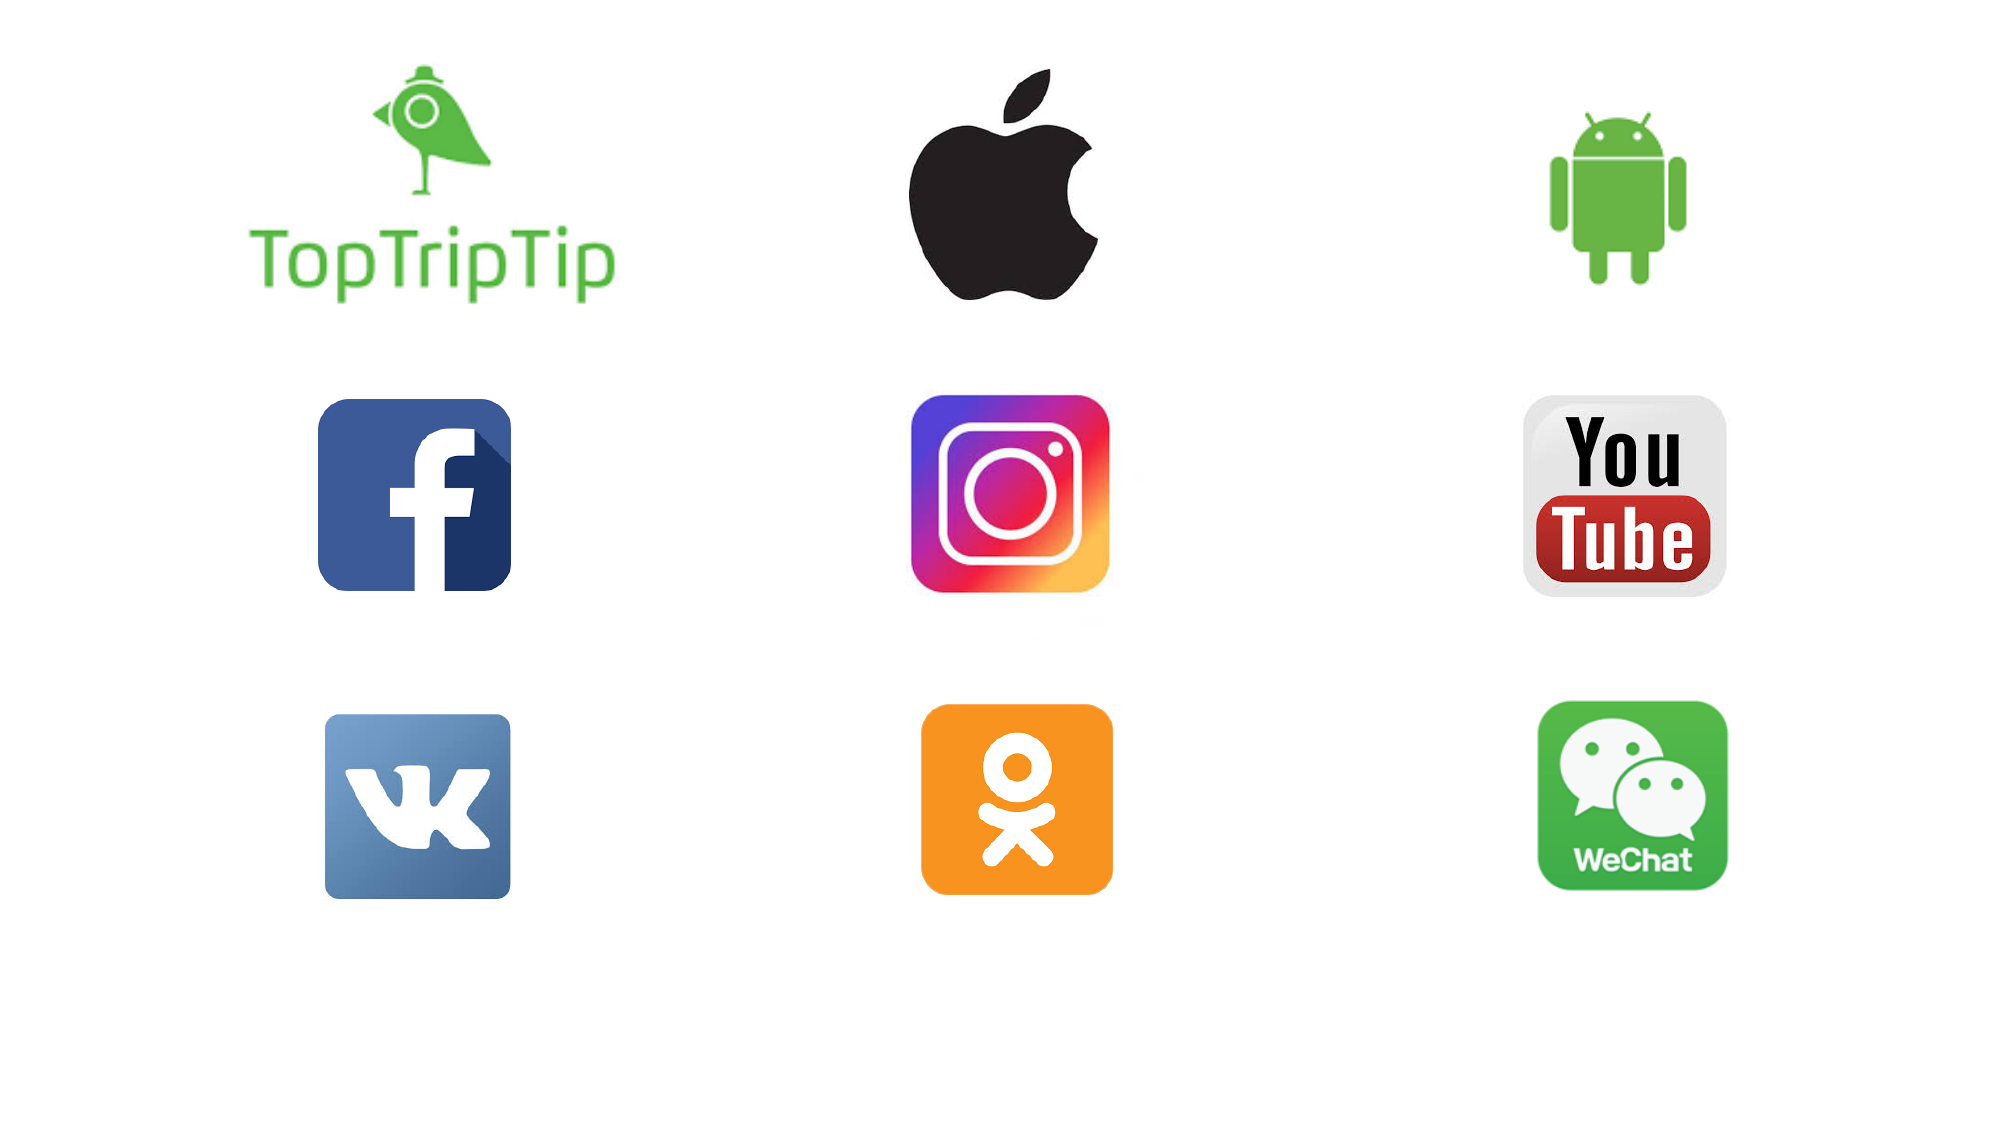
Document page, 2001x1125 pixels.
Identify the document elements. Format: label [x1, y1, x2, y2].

picture [315, 704, 521, 909]
picture [180, 37, 679, 311]
picture [318, 399, 511, 591]
picture [1531, 698, 1734, 896]
picture [921, 704, 1113, 895]
picture [865, 349, 1156, 640]
picture [1311, 39, 1926, 360]
picture [908, 69, 1099, 301]
picture [1514, 386, 1733, 605]
